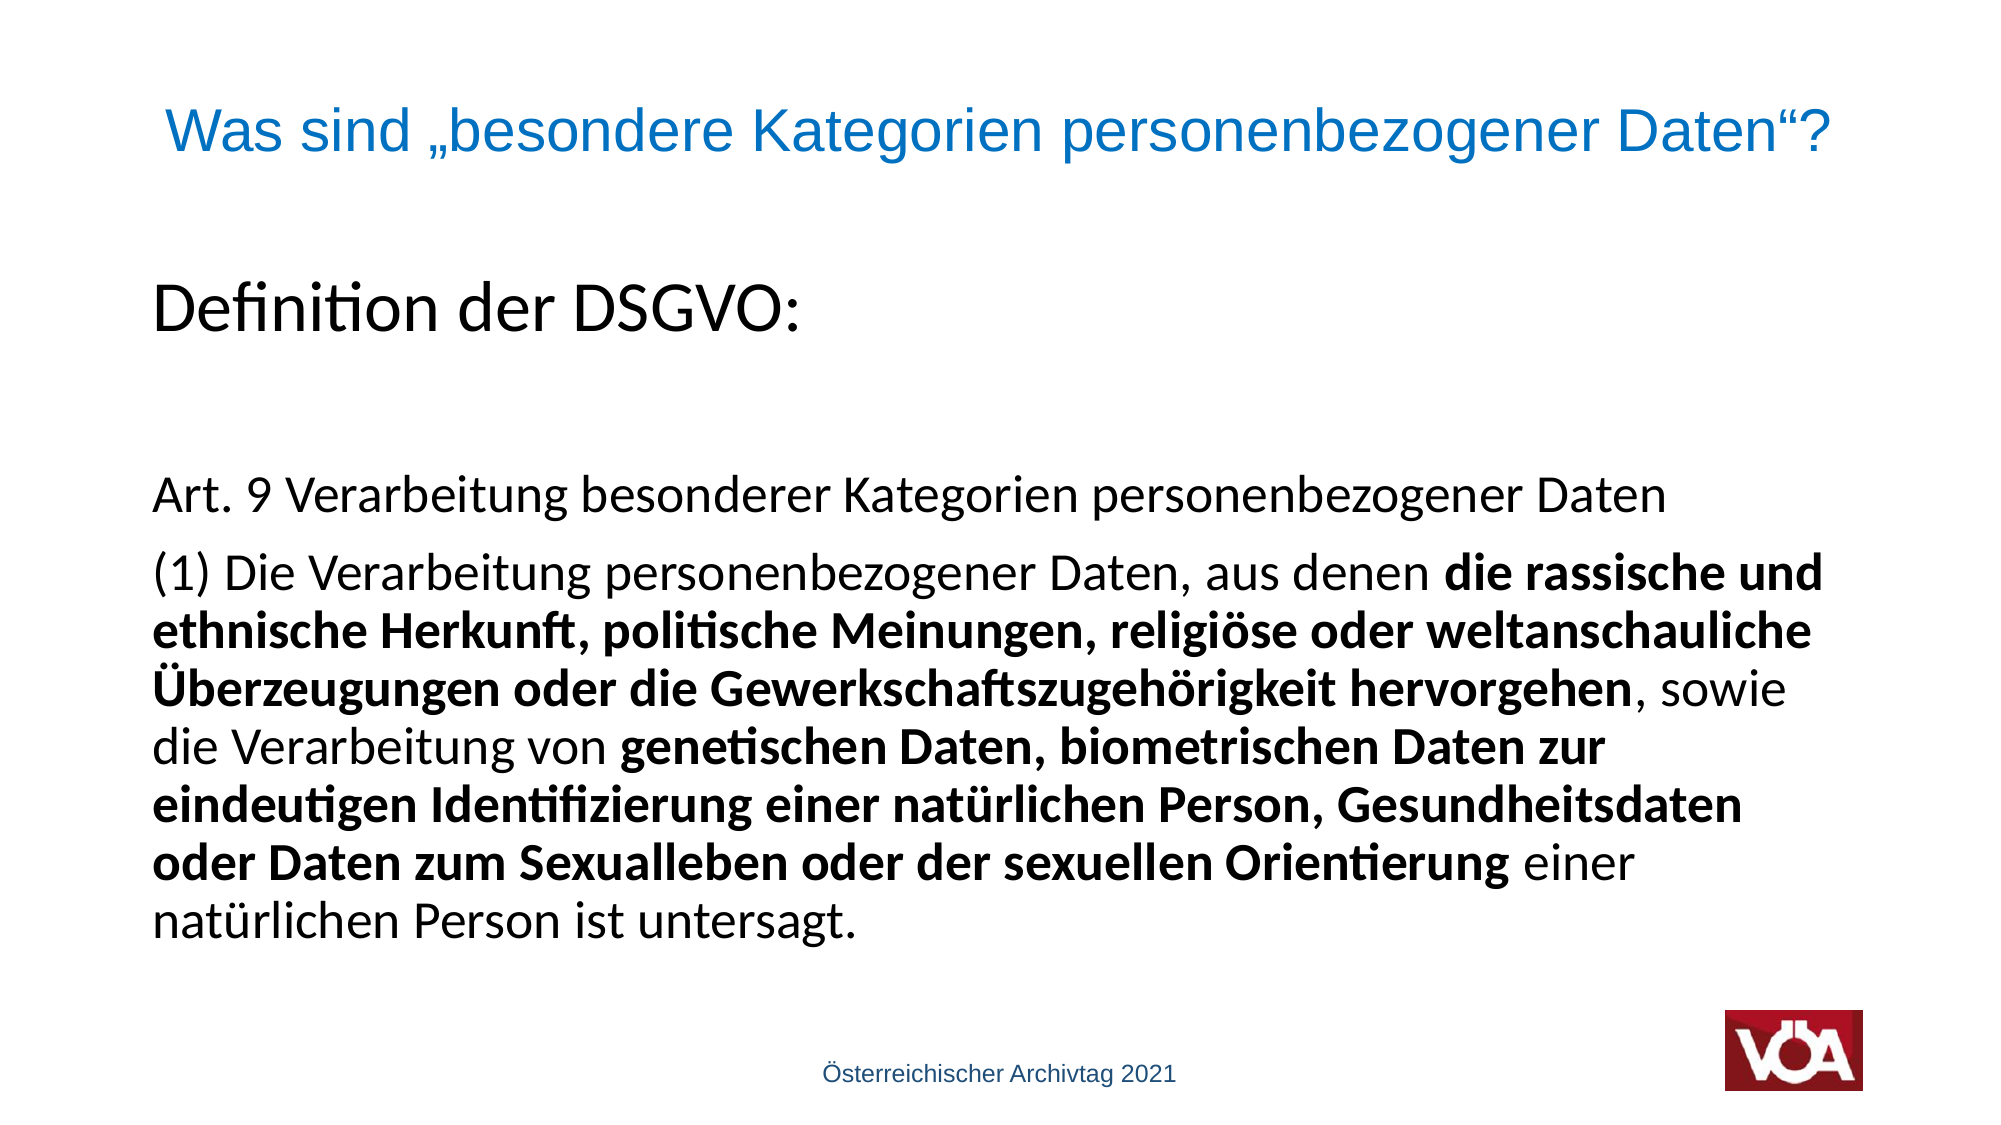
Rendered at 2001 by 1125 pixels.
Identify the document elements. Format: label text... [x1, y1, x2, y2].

title Was sind „besondere Kategorien personenbezogener Daten“? [137, 59, 1863, 261]
list Definition der DSGVO: Art. 9 Verarbeitung besonderer Kategorien personenbezogener Daten (1) Die Verarbeitung personenbezogener Daten, aus denen die rassische und ethnische Herkunft, politische Meinungen, religiöse oder weltanschauliche Überzeugungen oder die Gewerkschaftszugehörigkeit hervorgehen, sowie die Verarbeitung von genetischen Daten, biometrischen Daten zur eindeutigen Identifizierung einer natürlichen Person, Gesundheitsdaten oder Daten zum Sexualleben oder der sexuellen Orientierung einer natürlichen Person ist untersagt. [137, 261, 1863, 962]
footer Österreichischer Archivtag 2021 [137, 1042, 1863, 1103]
picture [1724, 1010, 1863, 1091]
